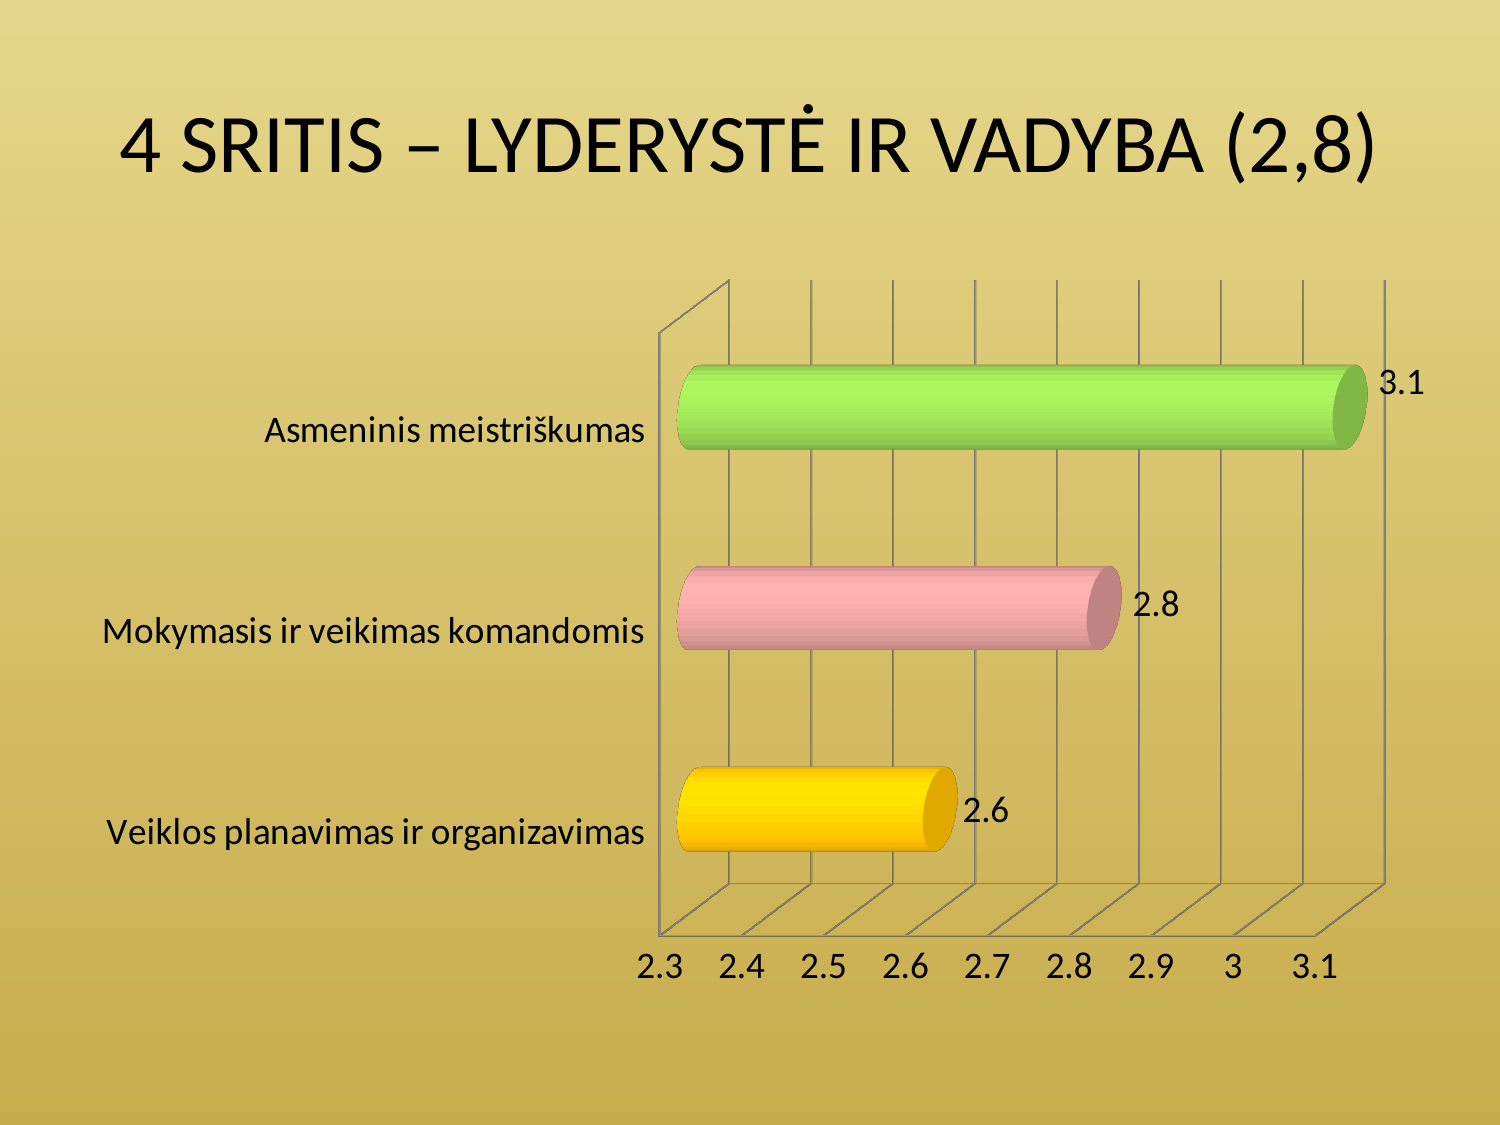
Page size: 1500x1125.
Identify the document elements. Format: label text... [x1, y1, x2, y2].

chart [74, 262, 1426, 1006]
title 4 SRITIS – LYDERYSTĖ IR VADYBA (2,8) [75, 45, 1425, 233]
